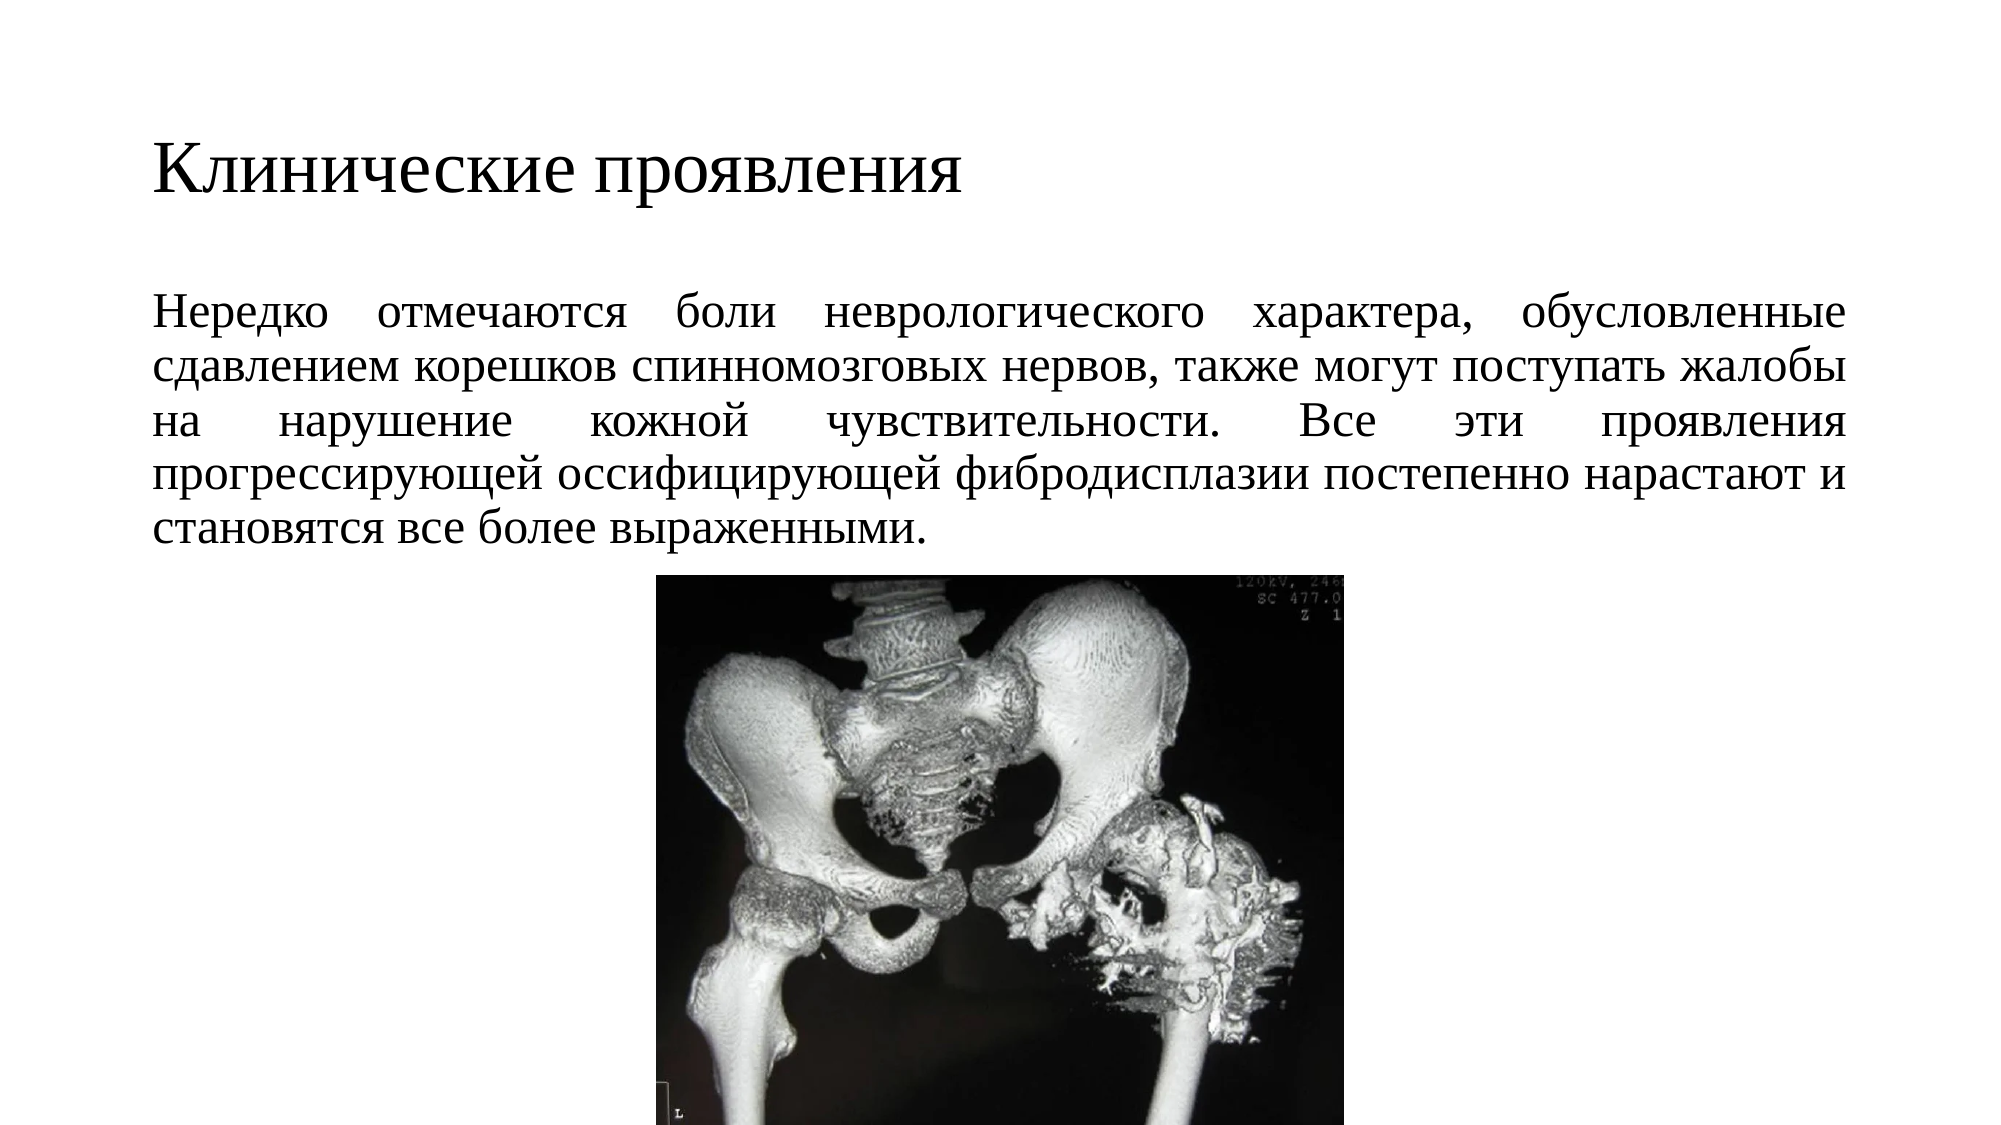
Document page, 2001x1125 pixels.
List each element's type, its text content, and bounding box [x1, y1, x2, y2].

title Клинические проявления [137, 59, 1863, 277]
picture [656, 575, 1344, 1125]
list Нередко отмечаются боли неврологического характера, обусловленные сдавлением корешков спинномозговых нервов, также могут поступать жалобы на нарушение кожной чувствительности. Все эти проявления прогрессирующей оссифицирующей фибродисплазии постепенно нарастают и становятся все более выраженными. [137, 277, 1863, 992]
